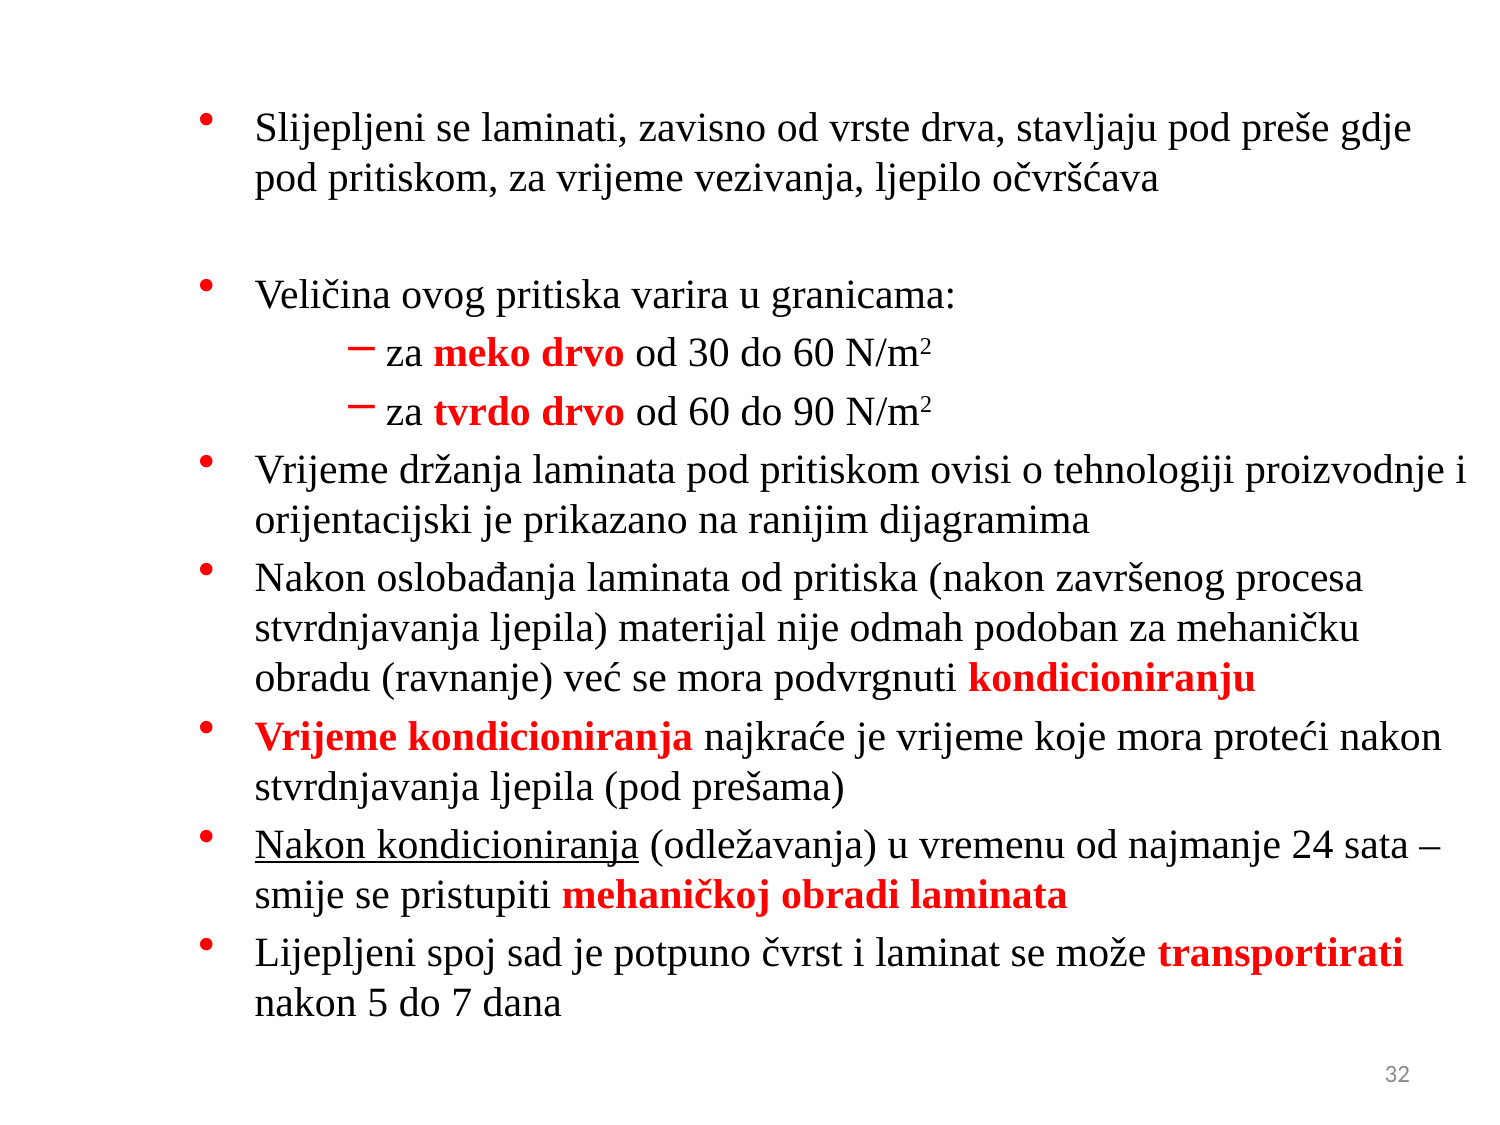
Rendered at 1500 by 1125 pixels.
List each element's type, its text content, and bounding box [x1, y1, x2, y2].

text_box Slijepljeni se laminati, zavisno od vrste drva, stavljaju pod preše gdje pod pritiskom, za vrijeme vezivanja, ljepilo očvršćava Veličina ovog pritiska varira u granicama: za meko drvo od 30 do 60 N/m2 za tvrdo drvo od 60 do 90 N/m2 Vrijeme držanja laminata pod pritiskom ovisi o tehnologiji proizvodnje i orijentacijski je prikazano na ranijim dijagramima Nakon oslobađanja laminata od pritiska (nakon završenog procesa stvrdnjavanja ljepila) materijal nije odmah podoban za mehaničku obradu (ravnanje) već se mora podvrgnuti kondicioniranju Vrijeme kondicioniranja najkraće je vrijeme koje mora proteći nakon stvrdnjavanja ljepila (pod prešama) Nakon kondicioniranja (odležavanja) u vremenu od najmanje 24 sata – smije se pristupiti mehaničkoj obradi laminata Lijepljeni spoj sad je potpuno čvrst i laminat se može transportirati nakon 5 do 7 dana [198, 99, 1476, 1026]
slide_number 32 [1074, 1042, 1425, 1103]
